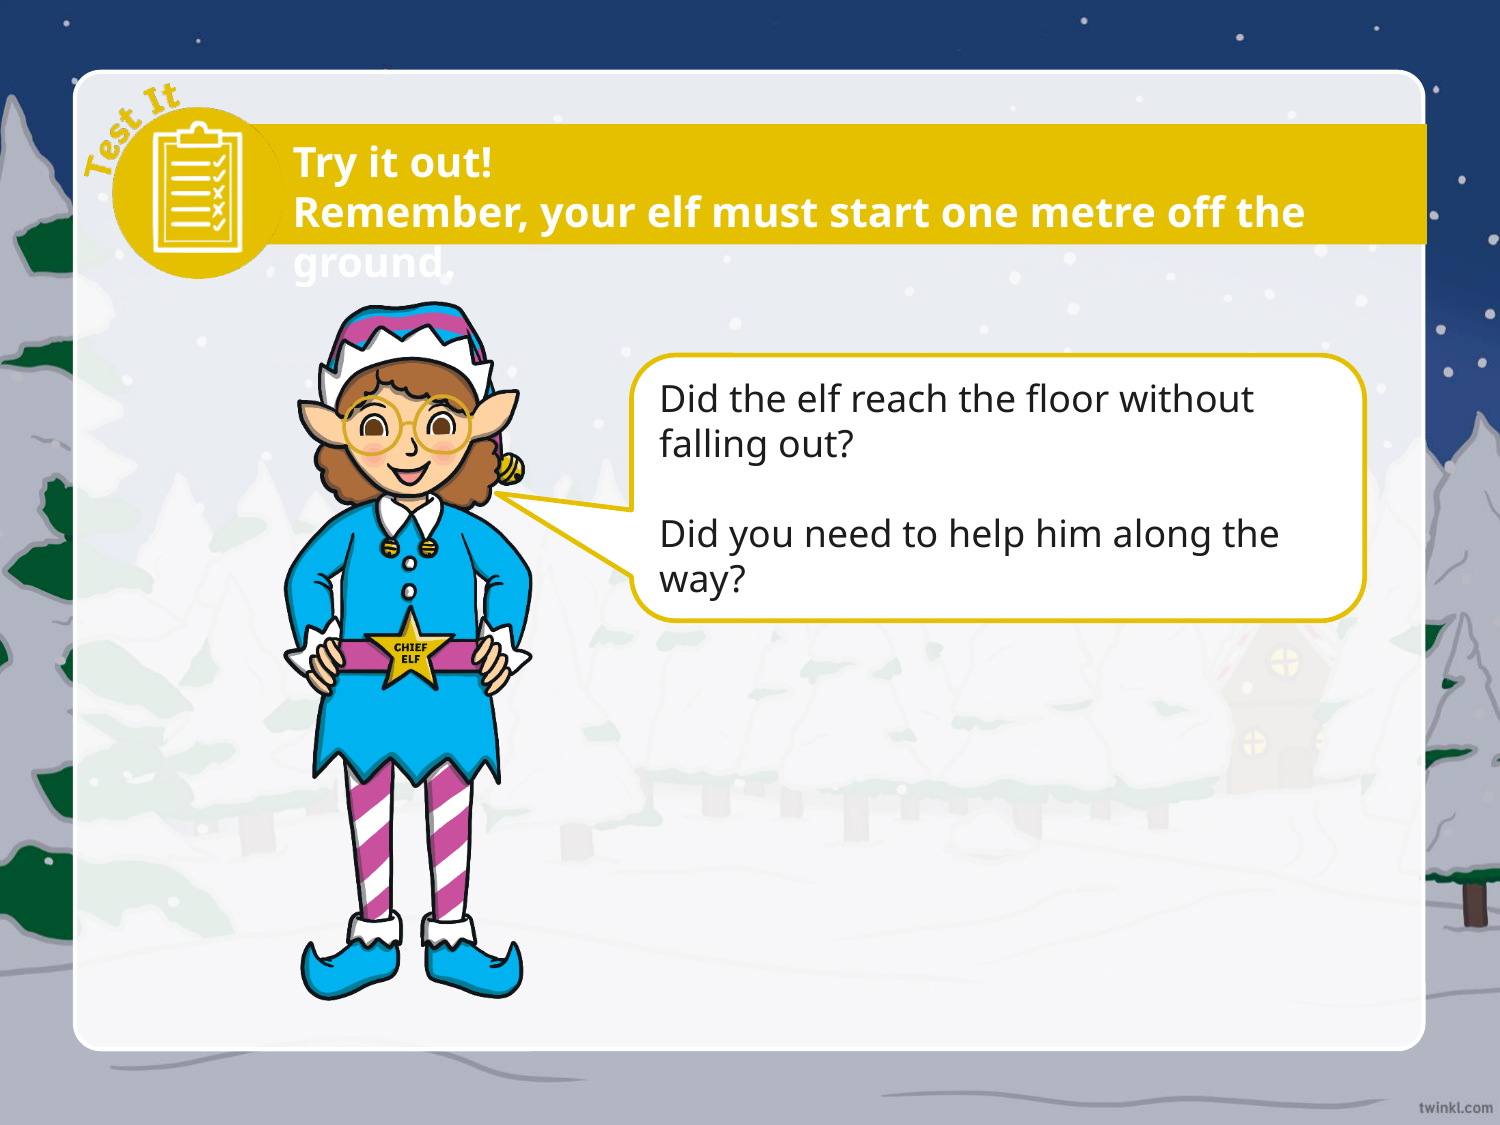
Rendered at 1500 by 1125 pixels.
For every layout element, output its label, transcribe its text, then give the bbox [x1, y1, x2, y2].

picture [0, 0, 1500, 1125]
text_box [284, 123, 1428, 245]
text_box Did the elf reach the floor without falling out? Did you need to help him along the way? [533, 355, 1365, 621]
text_box Try it out! Remember, your elf must start one metre off the ground. [292, 135, 1444, 286]
